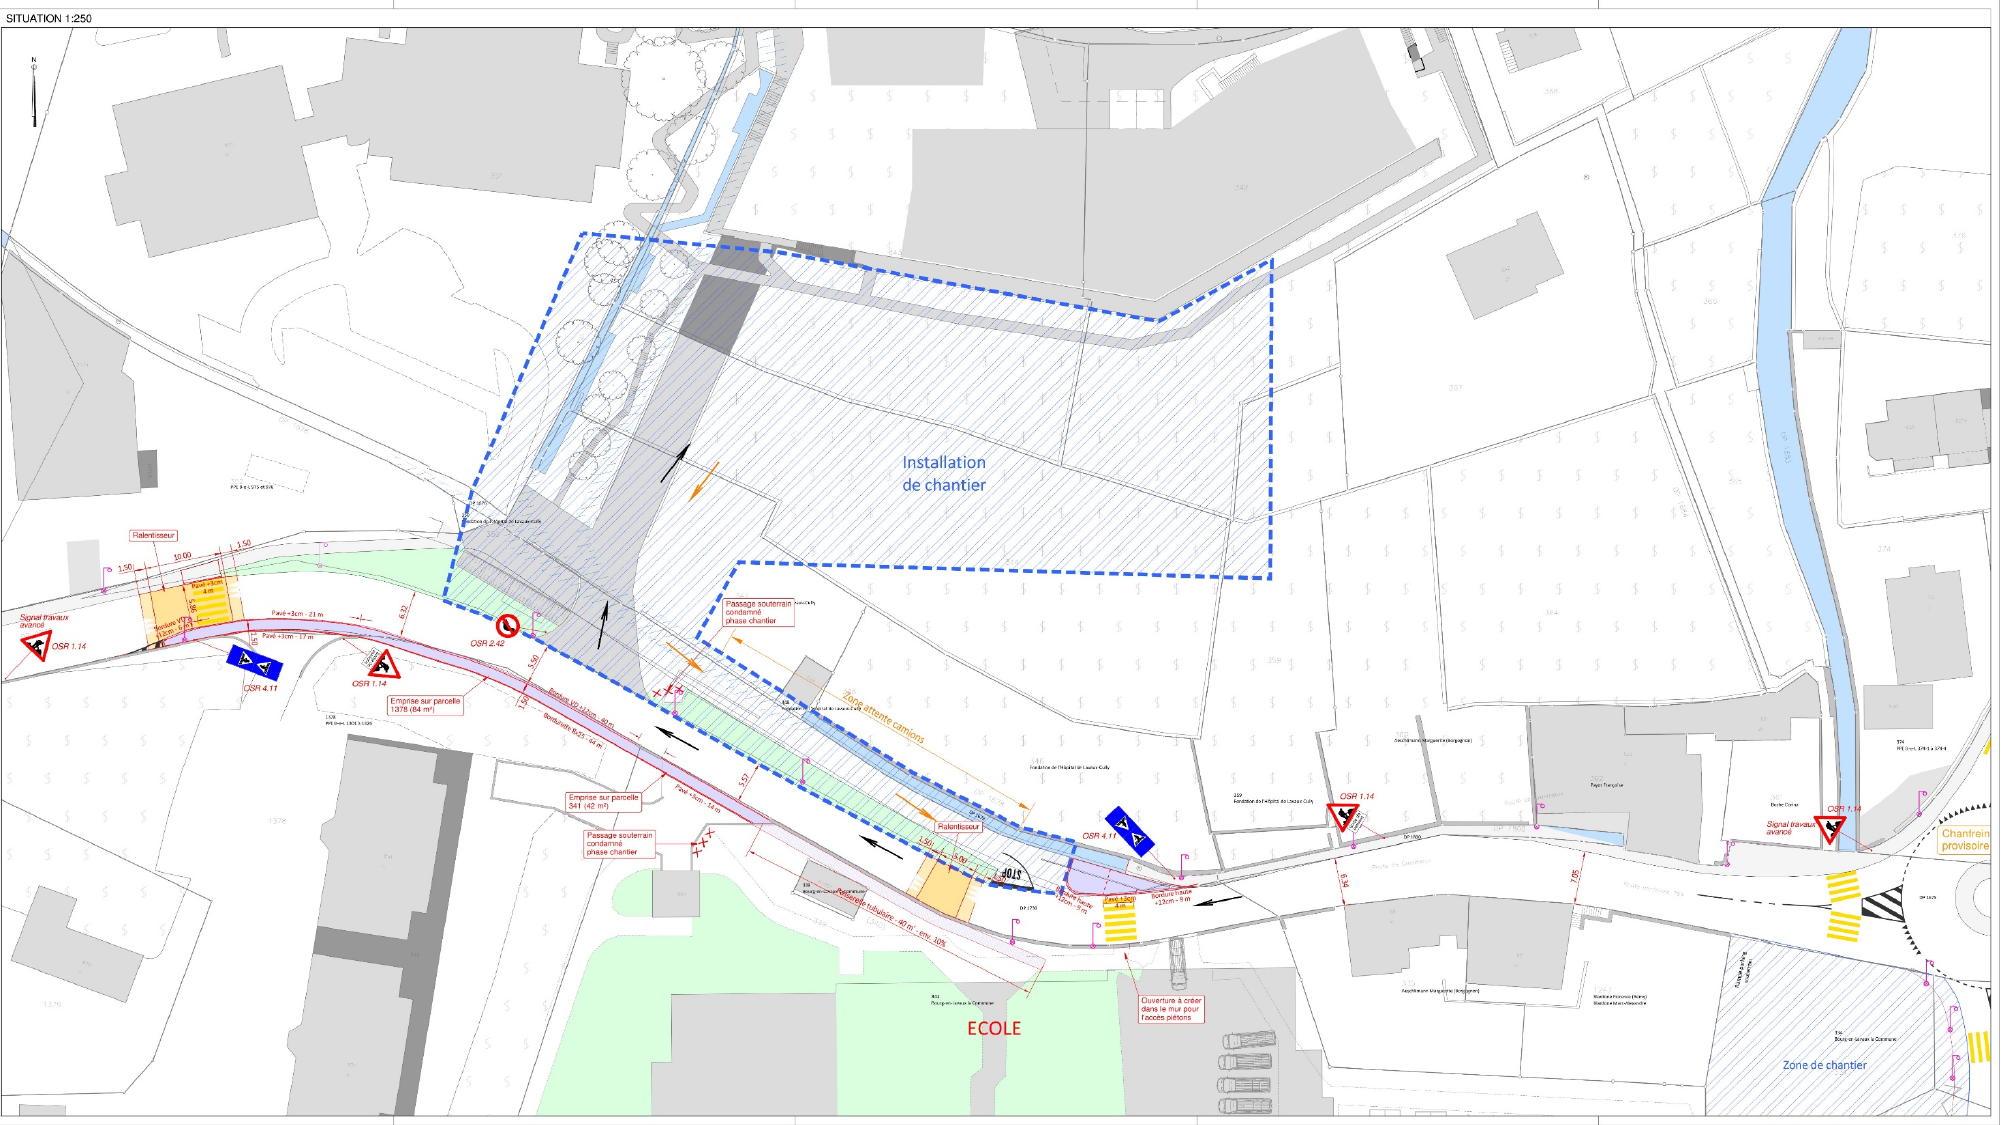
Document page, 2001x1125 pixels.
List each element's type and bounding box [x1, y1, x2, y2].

list [0, 0, 2000, 1125]
